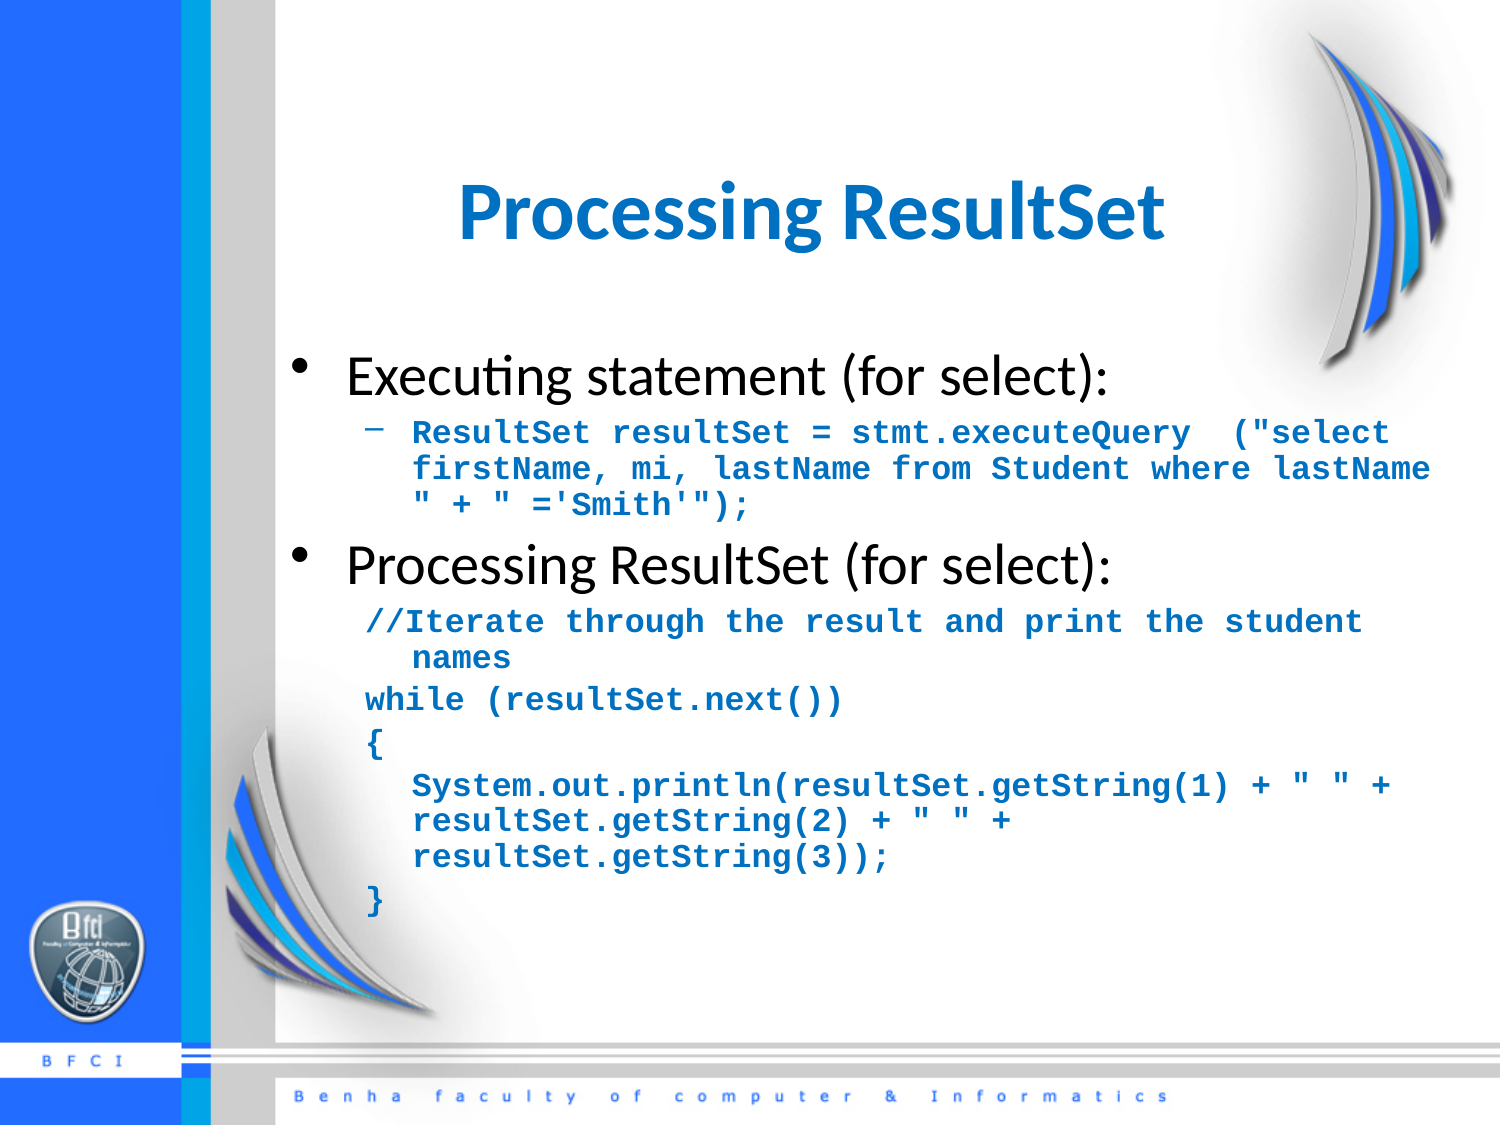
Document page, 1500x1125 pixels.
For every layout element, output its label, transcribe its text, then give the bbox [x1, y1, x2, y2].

title Processing ResultSet [287, 112, 1338, 301]
picture [0, 0, 1500, 1125]
list Executing statement (for select): ResultSet resultSet = stmt.executeQuery ("select firstName, mi, lastName from Student where lastName " + " ='Smith'"); Processing ResultSet (for select): //Iterate through the result and print the student names while (resultSet.next()) { System.out.println(resultSet.getString(1) + " " + resultSet.getString(2) + " " + resultSet.getString(3)); } [274, 337, 1476, 938]
